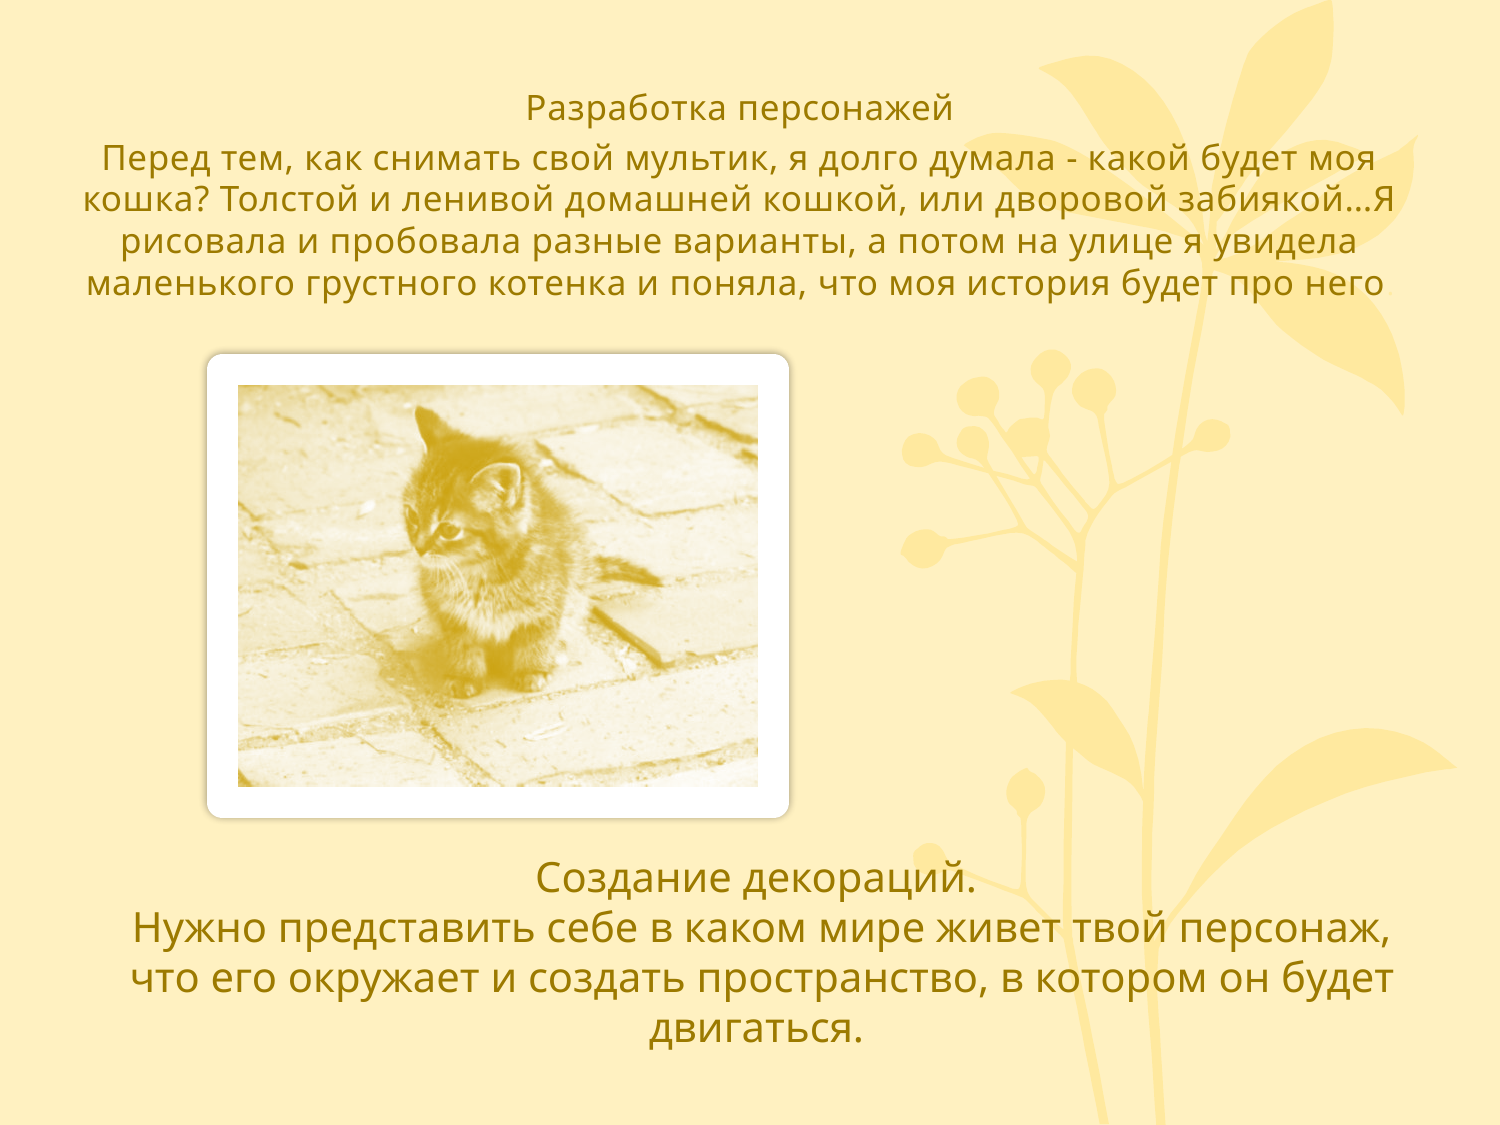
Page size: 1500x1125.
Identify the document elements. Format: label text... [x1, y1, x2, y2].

text_box Создание декораций. Нужно представить себе в каком мире живет твой персонаж, что его окружает и создать пространство, в котором он будет двигаться. [100, 843, 1424, 1059]
picture [237, 385, 759, 788]
list Разработка персонажей Перед тем, как снимать свой мультик, я долго думала - какой будет моя кошка? Толстой и ленивой домашней кошкой, или дворовой забиякой…Я рисовала и пробовала разные варианты, а потом на улице я увидела маленького грустного котенка и поняла, что моя история будет про него. [64, 78, 1415, 327]
